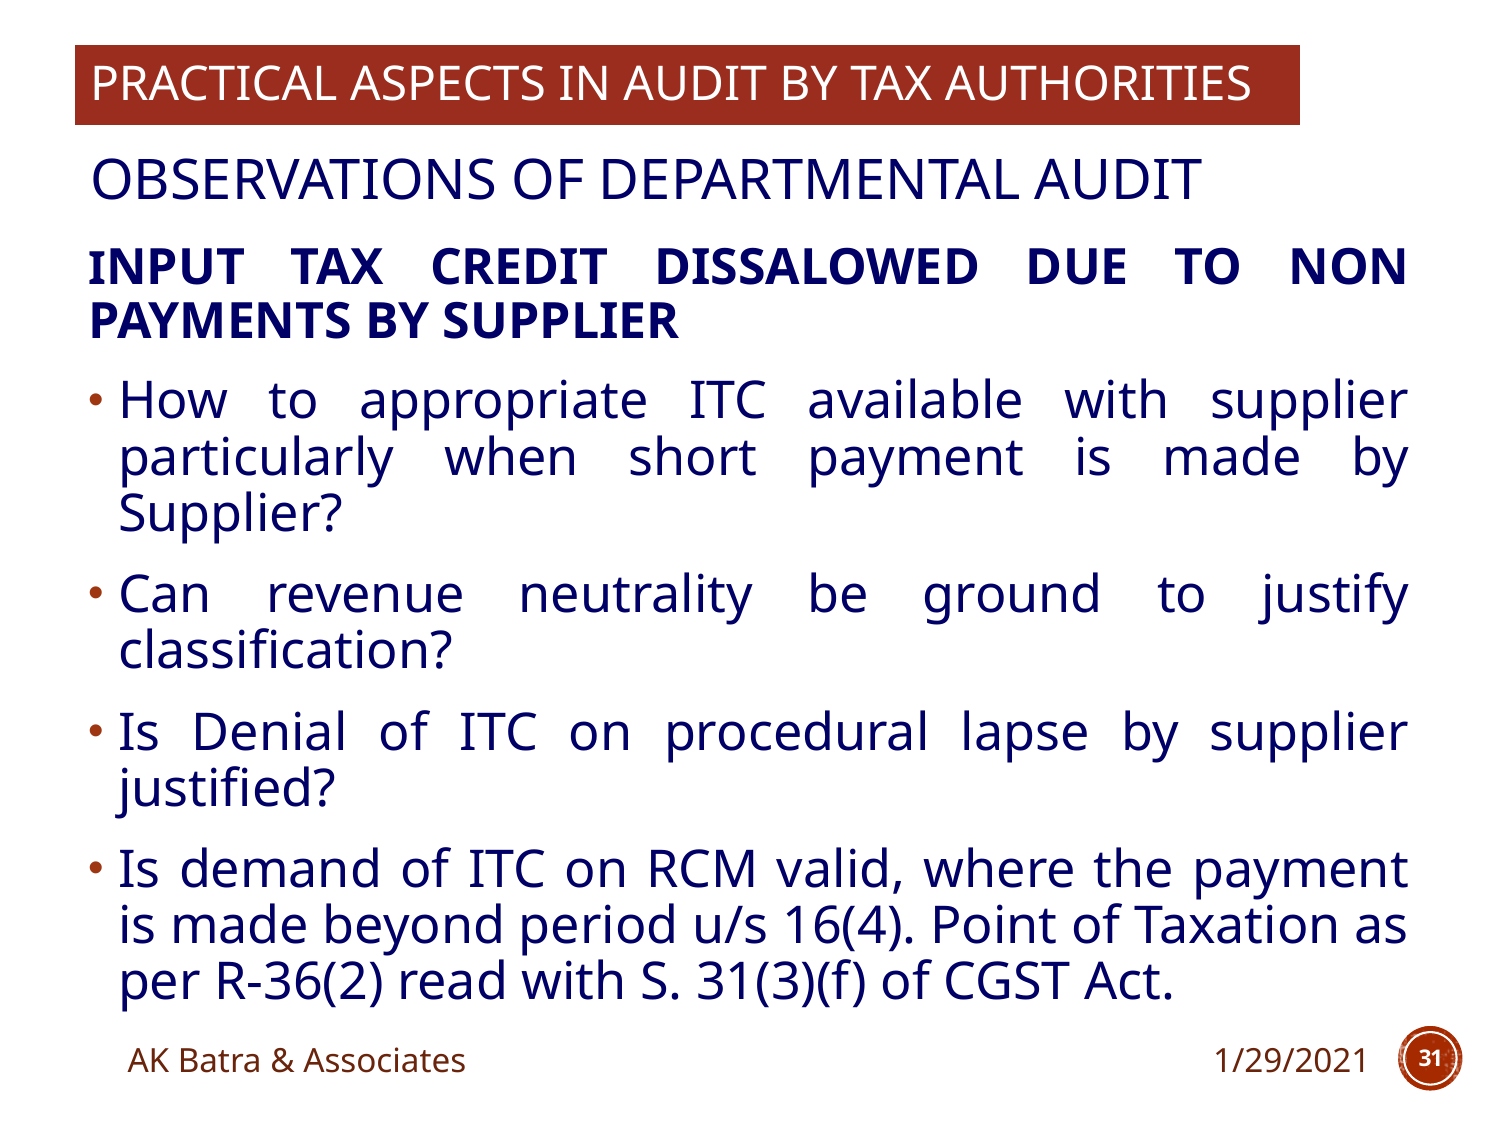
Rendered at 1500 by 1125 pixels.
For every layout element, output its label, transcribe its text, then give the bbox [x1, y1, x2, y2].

list INPUT TAX CREDIT DISSALOWED DUE TO NON PAYMENTS BY SUPPLIER How to appropriate ITC available with supplier particularly when short payment is made by Supplier? Can revenue neutrality be ground to justify classification? Is Denial of ITC on procedural lapse by supplier justified? Is demand of ITC on RCM valid, where the payment is made beyond period u/s 16(4). Point of Taxation as per R-36(2) read with S. 31(3)(f) of CGST Act. [73, 233, 1425, 988]
footer AK Batra & Associates [112, 1028, 891, 1089]
title Observations of departmental audit [75, 125, 1300, 233]
text_box PRACTICAL ASPECTS IN Audit by tax authorities [75, 45, 1300, 125]
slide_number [982, 1028, 1386, 1089]
slide_number 31 [1391, 1028, 1471, 1089]
